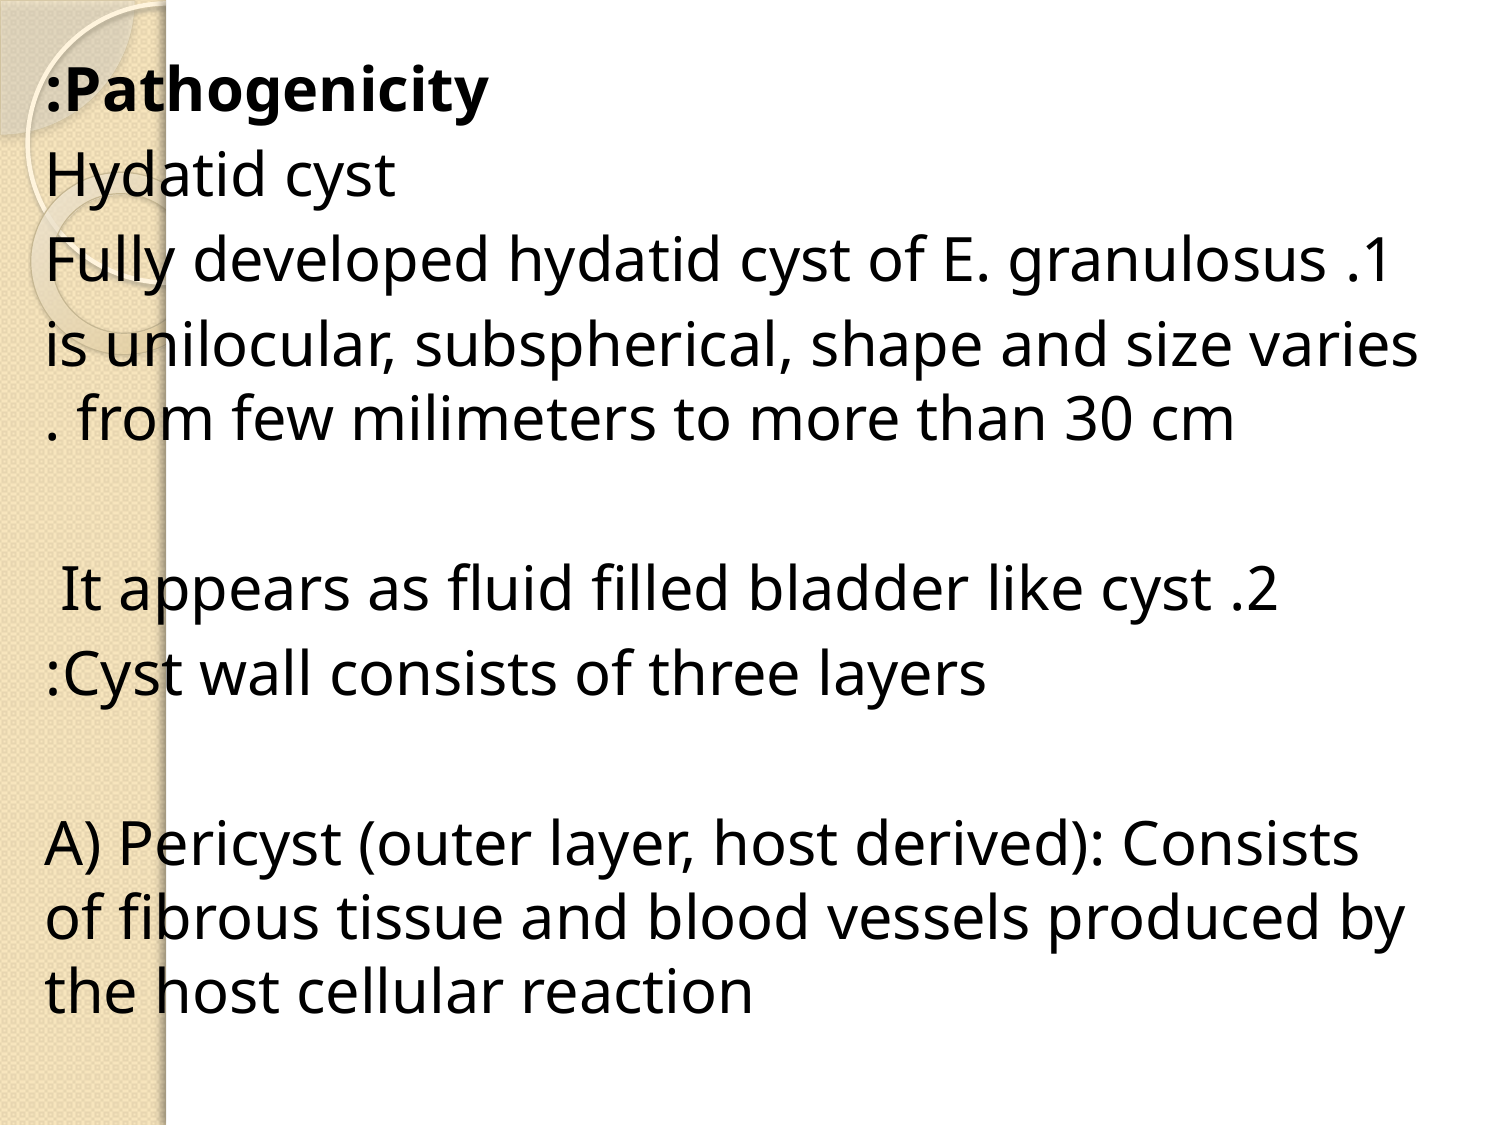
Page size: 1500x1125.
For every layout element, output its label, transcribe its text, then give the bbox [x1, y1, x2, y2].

list Pathogenicity: Hydatid cyst 1. Fully developed hydatid cyst of E. granulosus is unilocular, subspherical, shape and size varies from few milimeters to more than 30 cm . 2. It appears as fluid filled bladder like cyst Cyst wall consists of three layers: A) Pericyst (outer layer, host derived): Consists of fibrous tissue and blood vessels produced by the host cellular reaction [29, 42, 1471, 1094]
